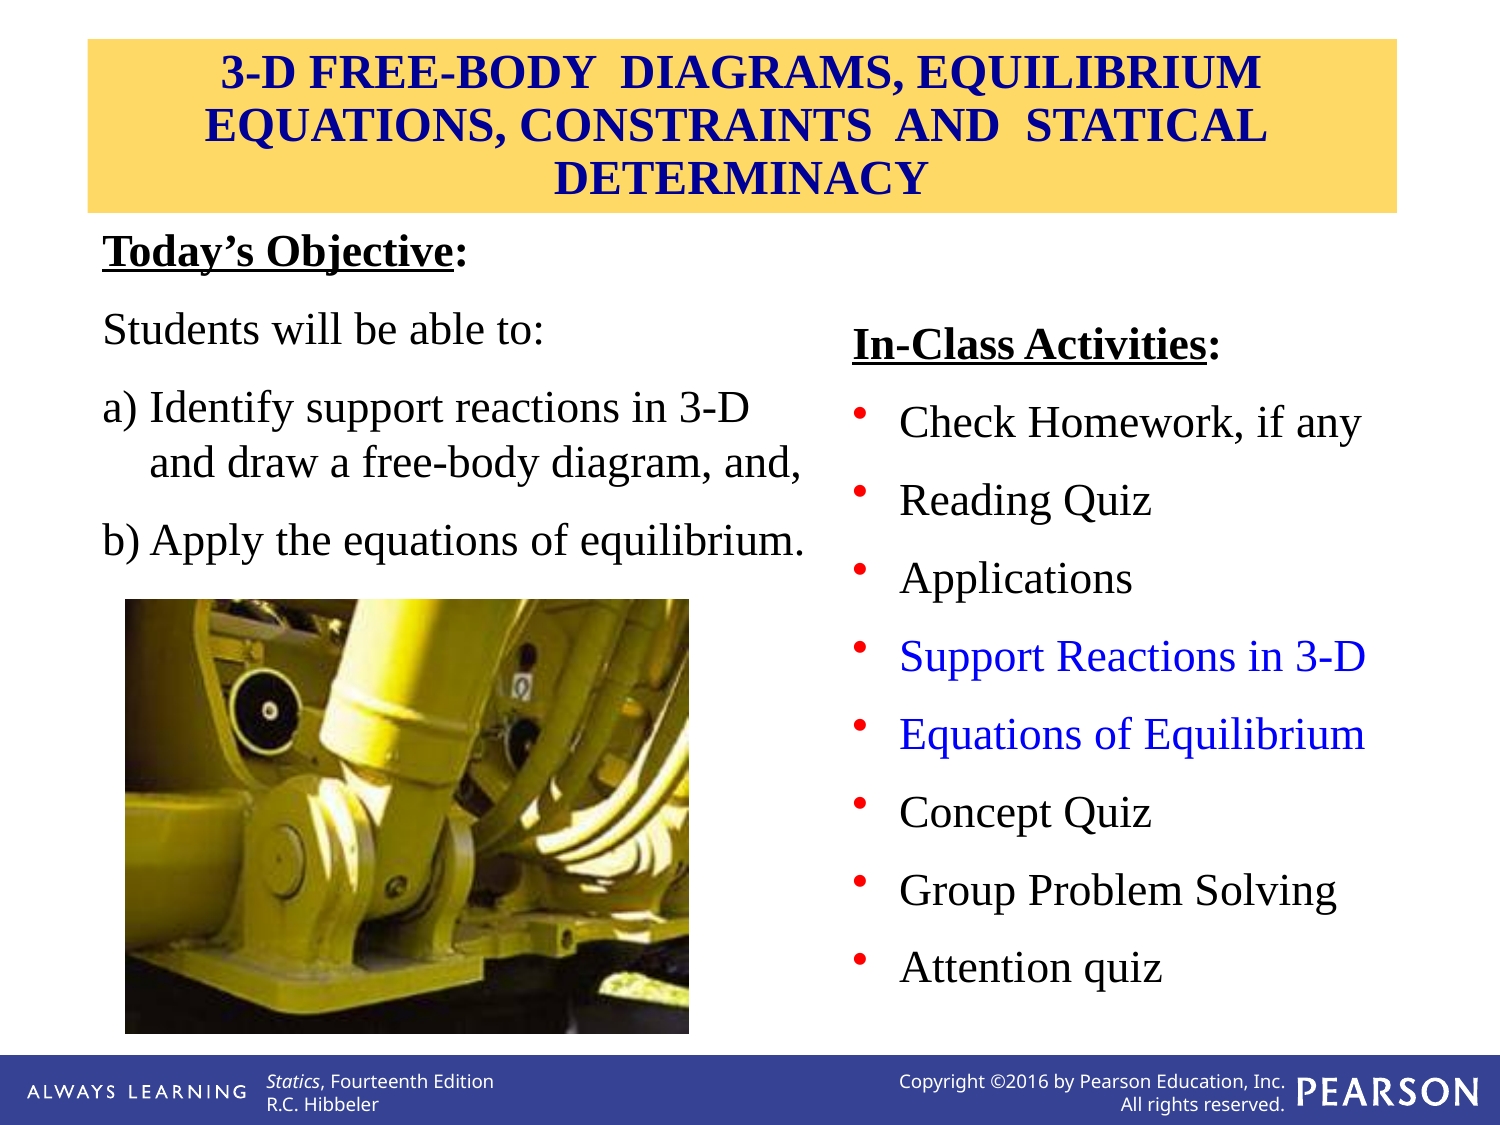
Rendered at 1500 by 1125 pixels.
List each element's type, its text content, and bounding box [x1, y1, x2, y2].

title 3-D FREE-BODY DIAGRAMS, EQUILIBRIUM EQUATIONS, CONSTRAINTS AND STATICAL DETERMINACY [87, 39, 1397, 213]
text_box In-Class Activities: Check Homework, if any Reading Quiz Applications Support Reactions in 3-D Equations of Equilibrium Concept Quiz Group Problem Solving Attention quiz [838, 306, 1425, 1000]
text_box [87, 213, 838, 1034]
